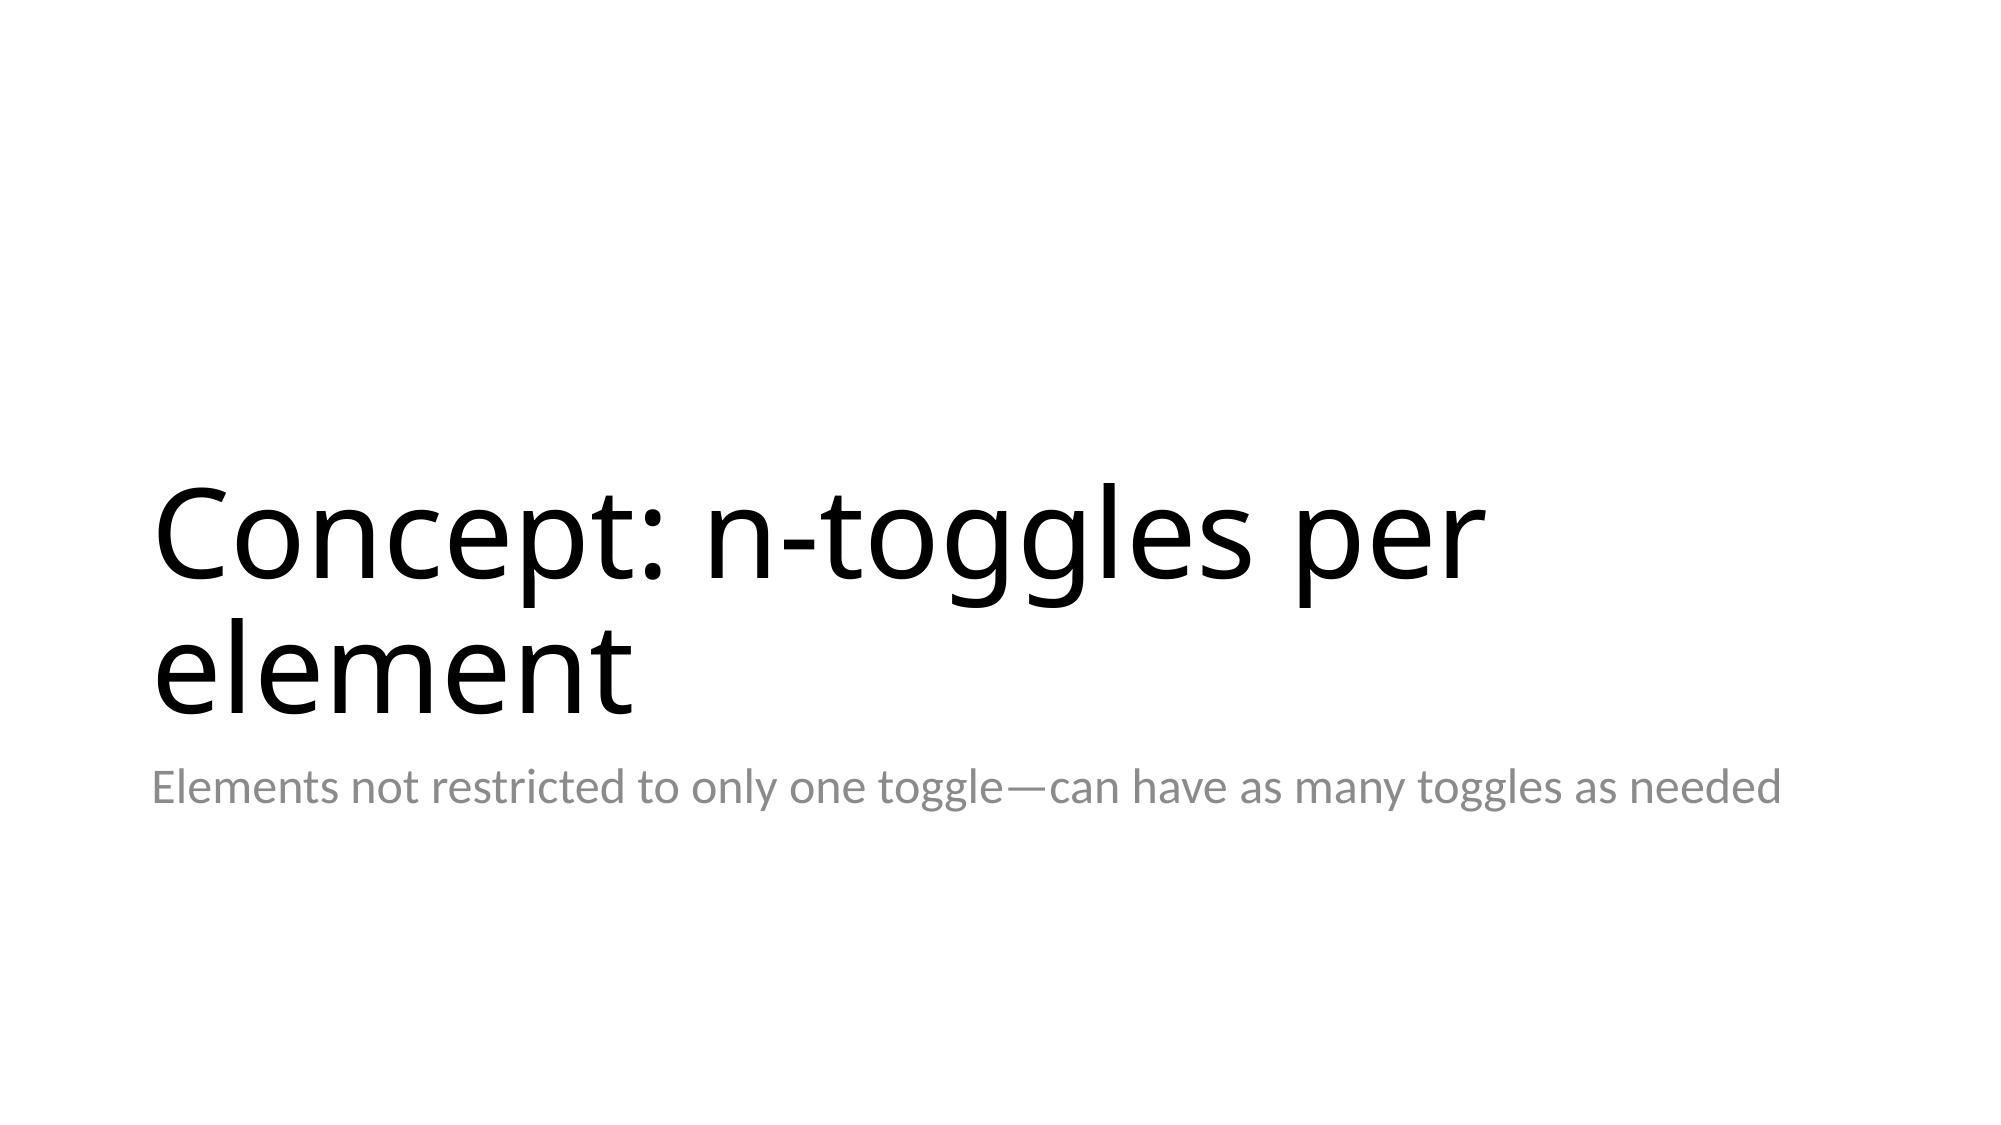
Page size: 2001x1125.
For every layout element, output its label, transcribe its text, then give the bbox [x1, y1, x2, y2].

title Concept: n-toggles per element [136, 280, 1862, 749]
list Elements not restricted to only one toggle—can have as many toggles as needed [136, 752, 1862, 999]
